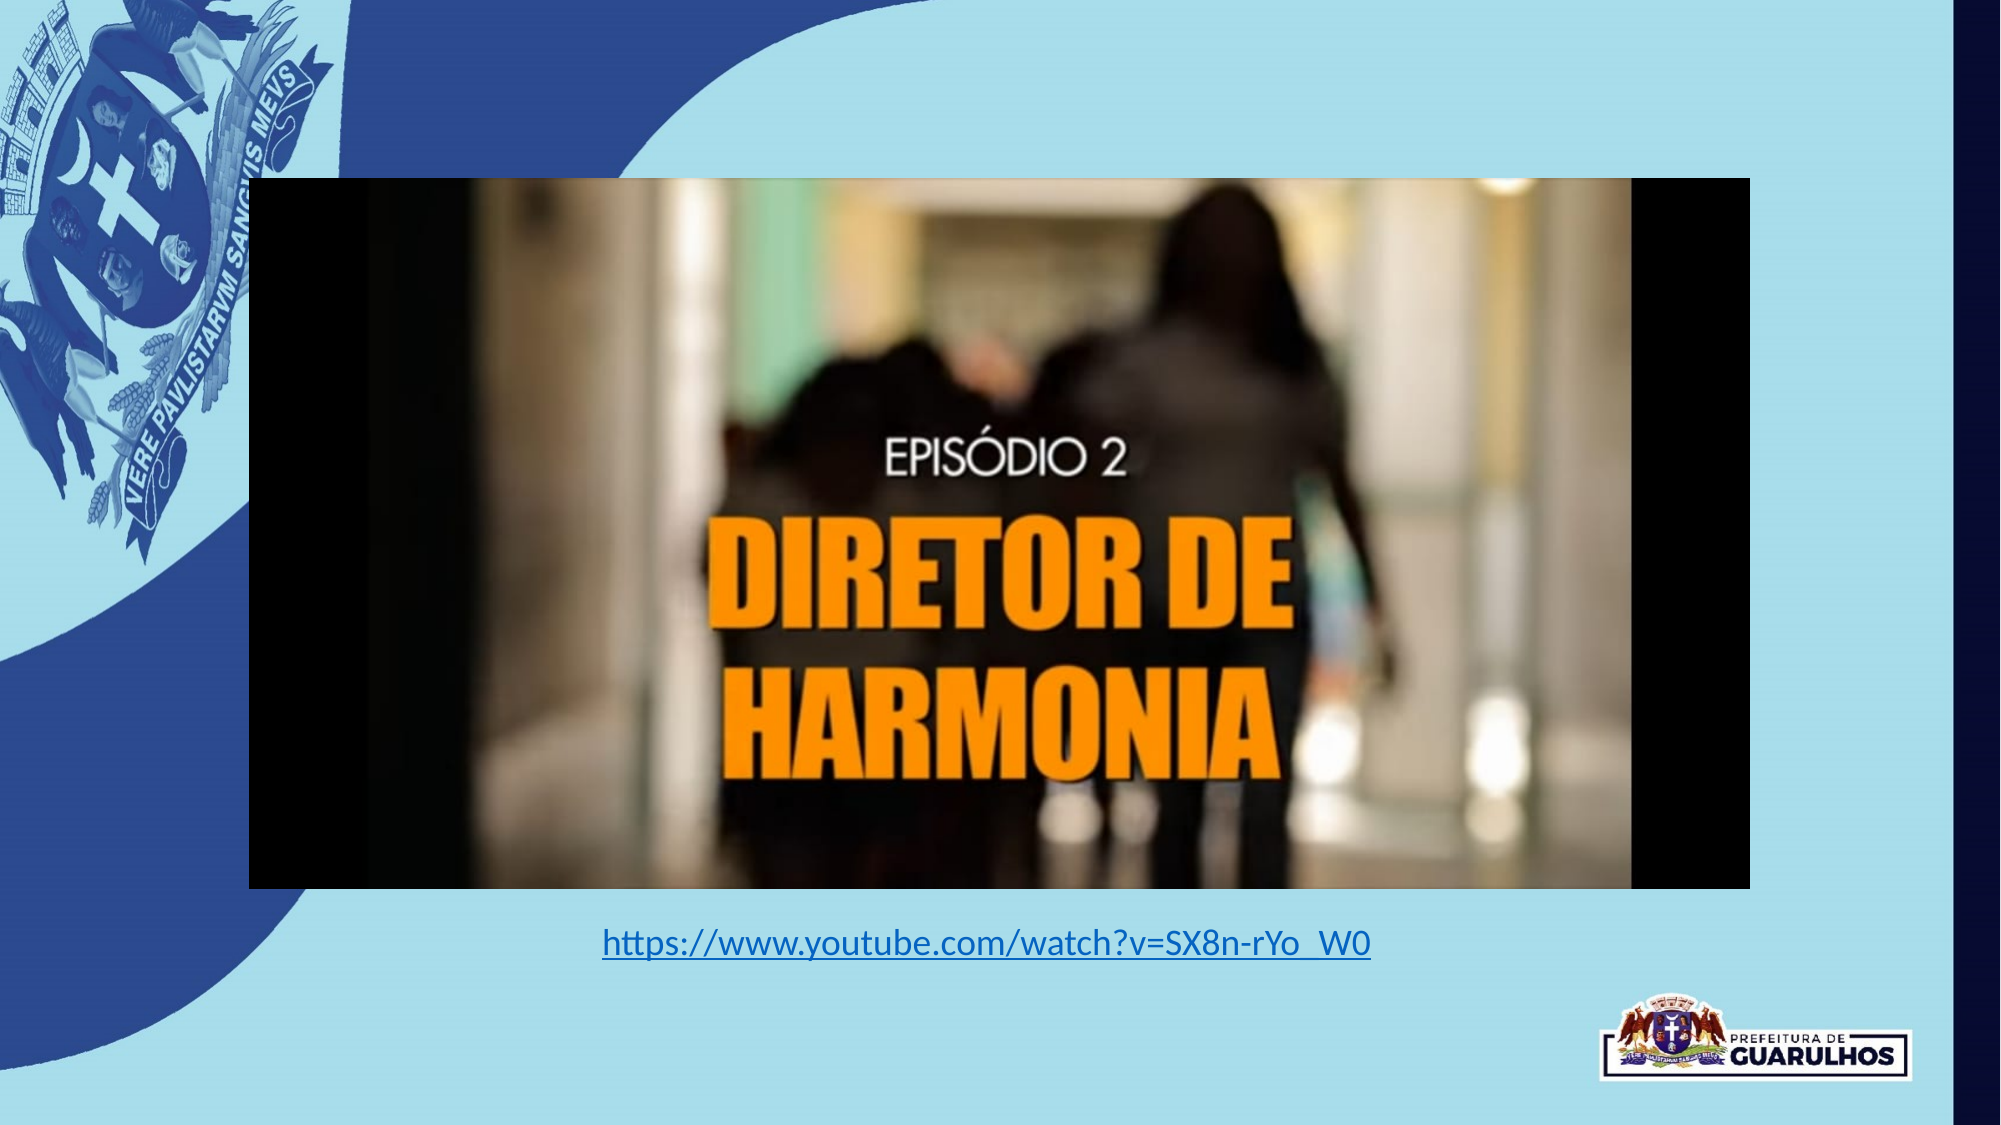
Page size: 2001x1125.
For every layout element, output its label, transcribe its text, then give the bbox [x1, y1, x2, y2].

text_box https://www.youtube.com/watch?v=SX8n-rYo_W0 [249, 910, 1724, 1016]
picture [0, 0, 2001, 1125]
